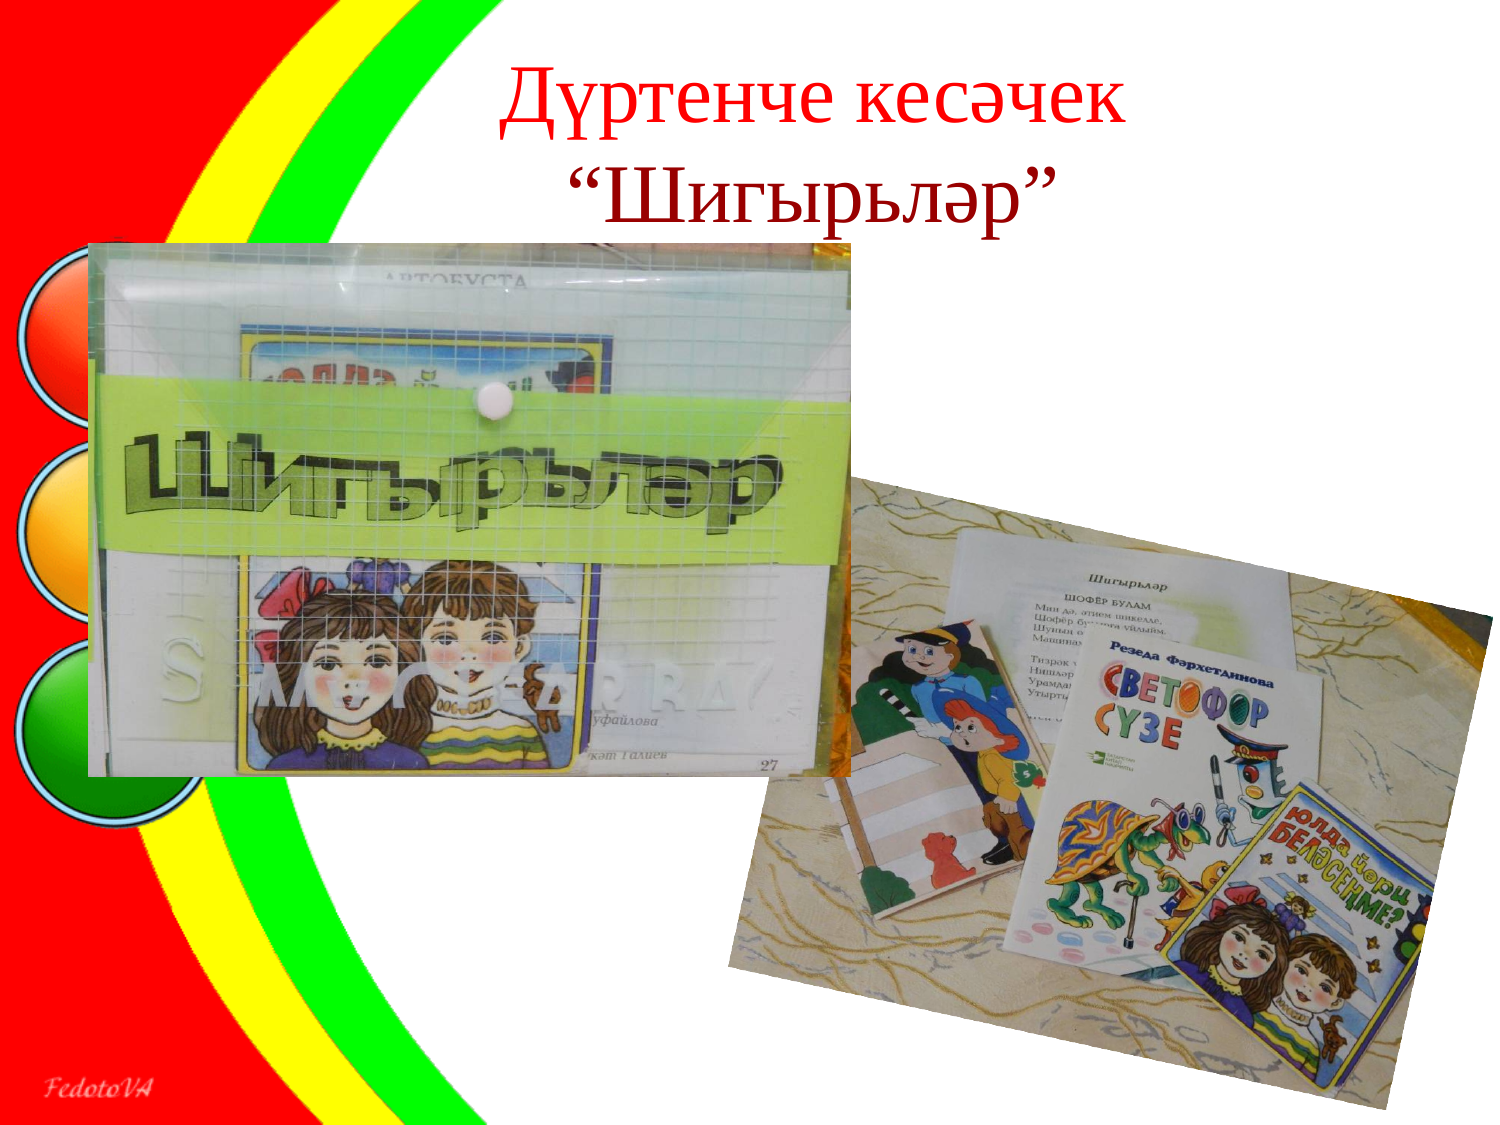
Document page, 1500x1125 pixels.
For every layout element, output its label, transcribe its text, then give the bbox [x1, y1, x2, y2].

picture [0, 0, 1500, 1125]
title Дүртенче кесәчек “Шигырьләр” [138, 44, 1489, 233]
